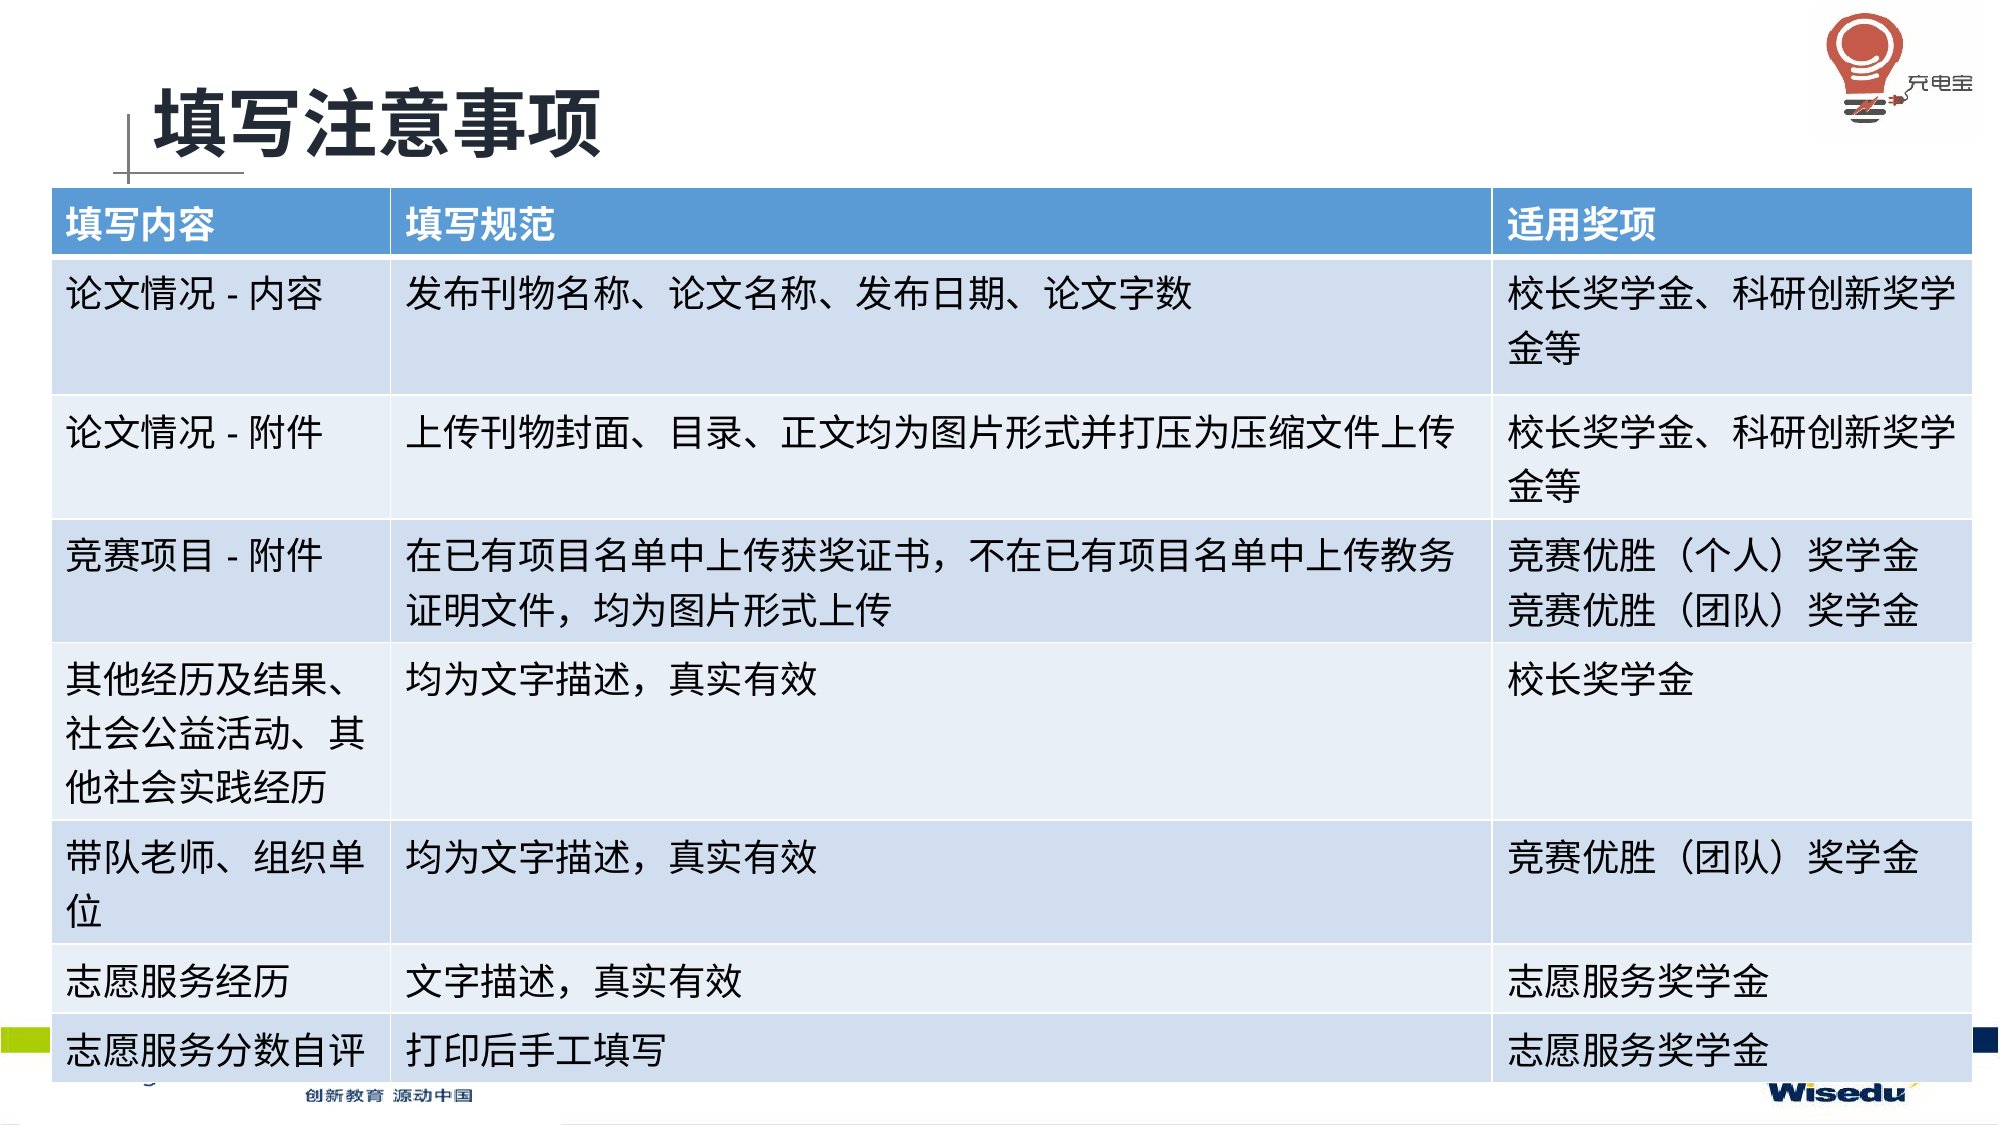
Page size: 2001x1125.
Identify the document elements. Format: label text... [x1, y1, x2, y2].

table_cell 竞赛优胜（个人）奖学金 竞赛优胜（团队）奖学金 [1493, 520, 1972, 642]
table_cell 志愿服务奖学金 [1493, 945, 1972, 1012]
table_cell 带队老师、组织单位 [52, 821, 390, 943]
table_cell 校长奖学金 [1493, 643, 1972, 819]
table_cell 论文情况-内容 [52, 260, 390, 394]
table_cell 打印后手工填写 [391, 1014, 1491, 1082]
table_cell 上传刊物封面、目录、正文均为图片形式并打压为压缩文件上传 [391, 396, 1491, 518]
table_cell 文字描述，真实有效 [391, 945, 1491, 1012]
table_header 适用奖项 [1493, 188, 1972, 254]
title 填写注意事项 [137, 70, 1247, 184]
table_cell 论文情况-附件 [52, 396, 390, 518]
table_cell 志愿服务经历 [52, 945, 390, 1012]
table_cell 发布刊物名称、论文名称、发布日期、论文字数 [391, 260, 1491, 394]
table_cell 竞赛优胜（团队）奖学金 [1493, 821, 1972, 943]
table_header 填写规范 [391, 188, 1491, 254]
table_cell 志愿服务奖学金 [1493, 1014, 1972, 1082]
table_header 填写内容 [52, 188, 390, 254]
table_cell 志愿服务分数自评 [52, 1014, 390, 1082]
table_cell 其他经历及结果、社会公益活动、其他社会实践经历 [52, 643, 390, 819]
table_cell 均为文字描述，真实有效 [391, 643, 1491, 819]
picture [0, 0, 2000, 1125]
table_cell 竞赛项目-附件 [52, 520, 390, 642]
table_cell 在已有项目名单中上传获奖证书，不在已有项目名单中上传教务证明文件，均为图片形式上传 [391, 520, 1491, 642]
table_cell 校长奖学金、科研创新奖学金等 [1493, 396, 1972, 518]
table_cell 均为文字描述，真实有效 [391, 821, 1491, 943]
table_cell 校长奖学金、科研创新奖学金等 [1493, 260, 1972, 394]
